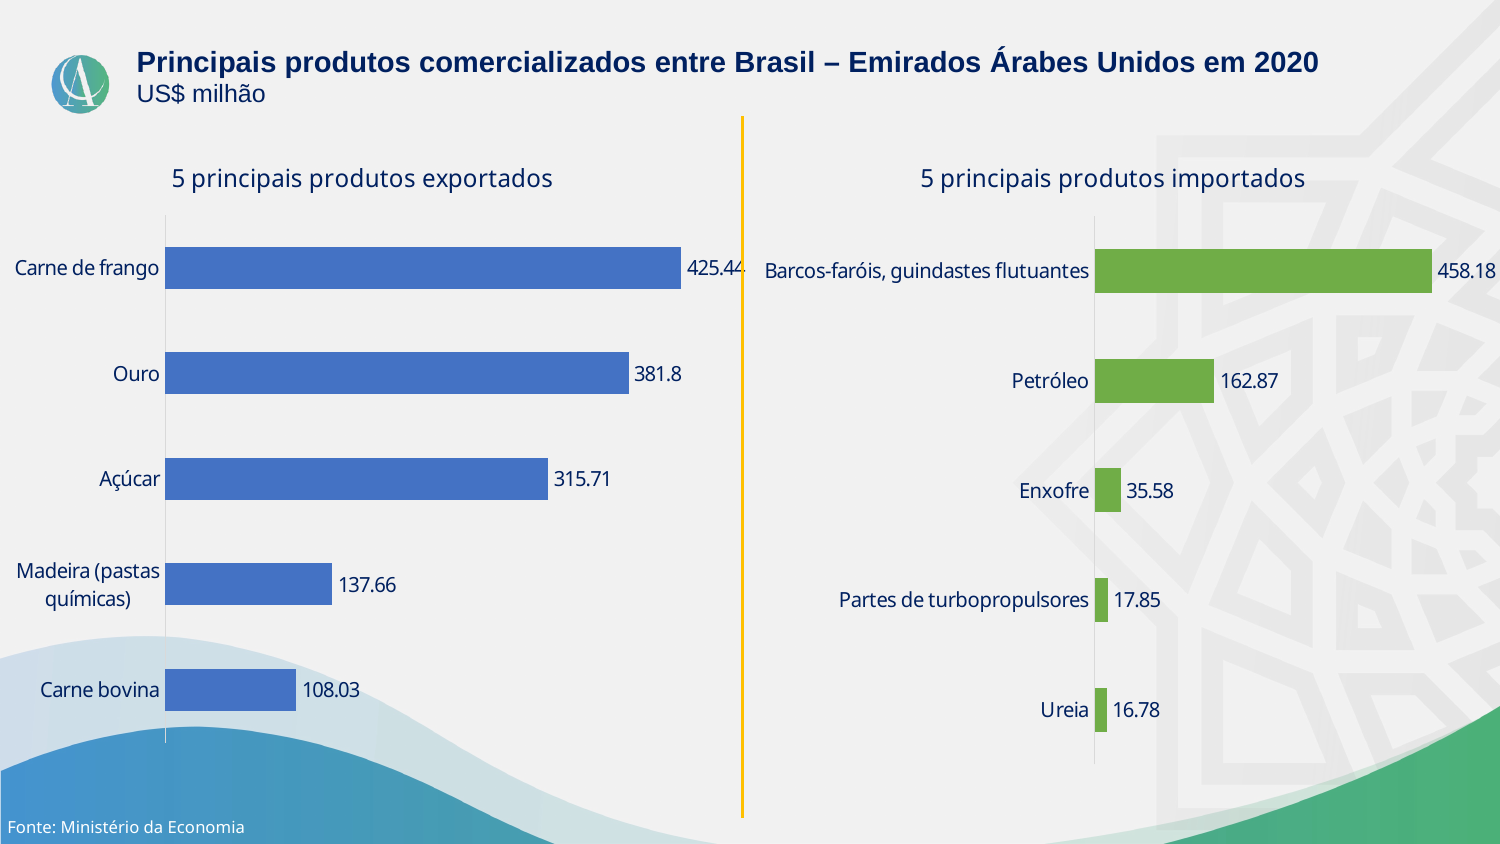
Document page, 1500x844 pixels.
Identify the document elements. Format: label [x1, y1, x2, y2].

picture [0, 756, 1500, 844]
chart [743, 132, 1500, 778]
chart [0, 132, 742, 756]
picture [0, 0, 1500, 132]
